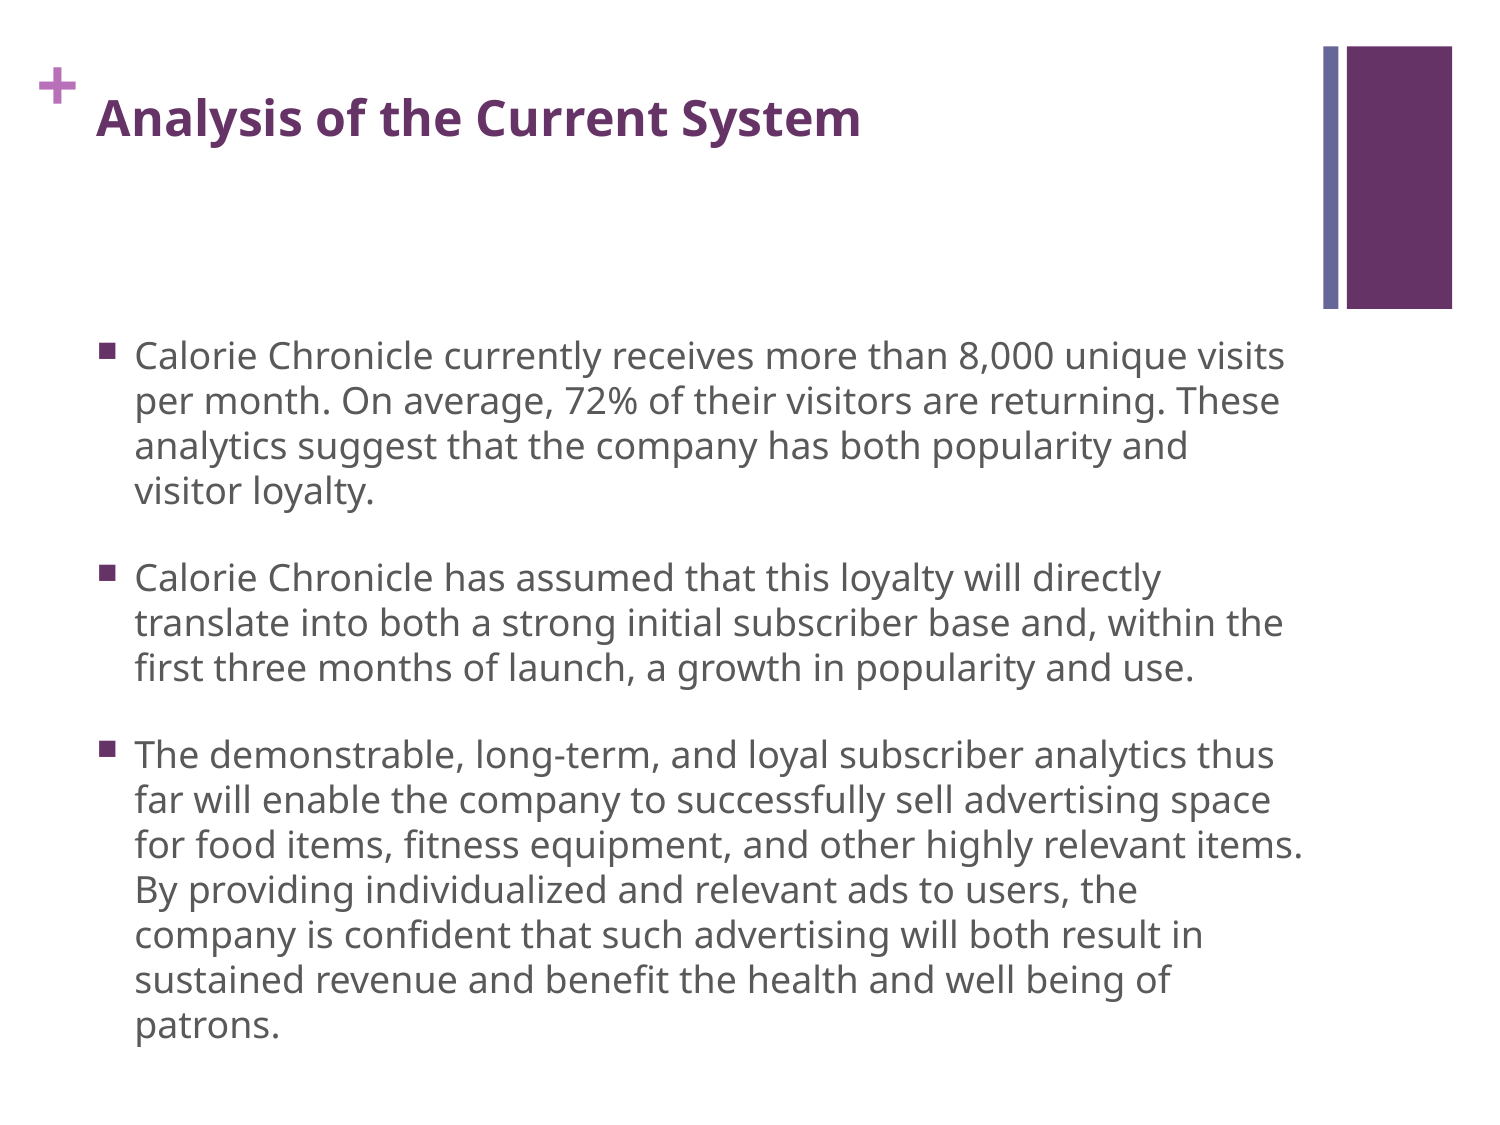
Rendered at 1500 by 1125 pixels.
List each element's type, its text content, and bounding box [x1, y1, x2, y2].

list Calorie Chronicle currently receives more than 8,000 unique visits per month. On average, 72% of their visitors are returning. These analytics suggest that the company has both popularity and visitor loyalty. Calorie Chronicle has assumed that this loyalty will directly translate into both a strong initial subscriber base and, within the first three months of launch, a growth in popularity and use. The demonstrable, long-term, and loyal subscriber analytics thus far will enable the company to successfully sell advertising space for food items, fitness equipment, and other highly relevant items. By providing individualized and relevant ads to users, the company is confident that such advertising will both result in sustained revenue and benefit the health and well being of patrons. [81, 324, 1322, 1090]
title Analysis of the Current System [81, 79, 1322, 263]
